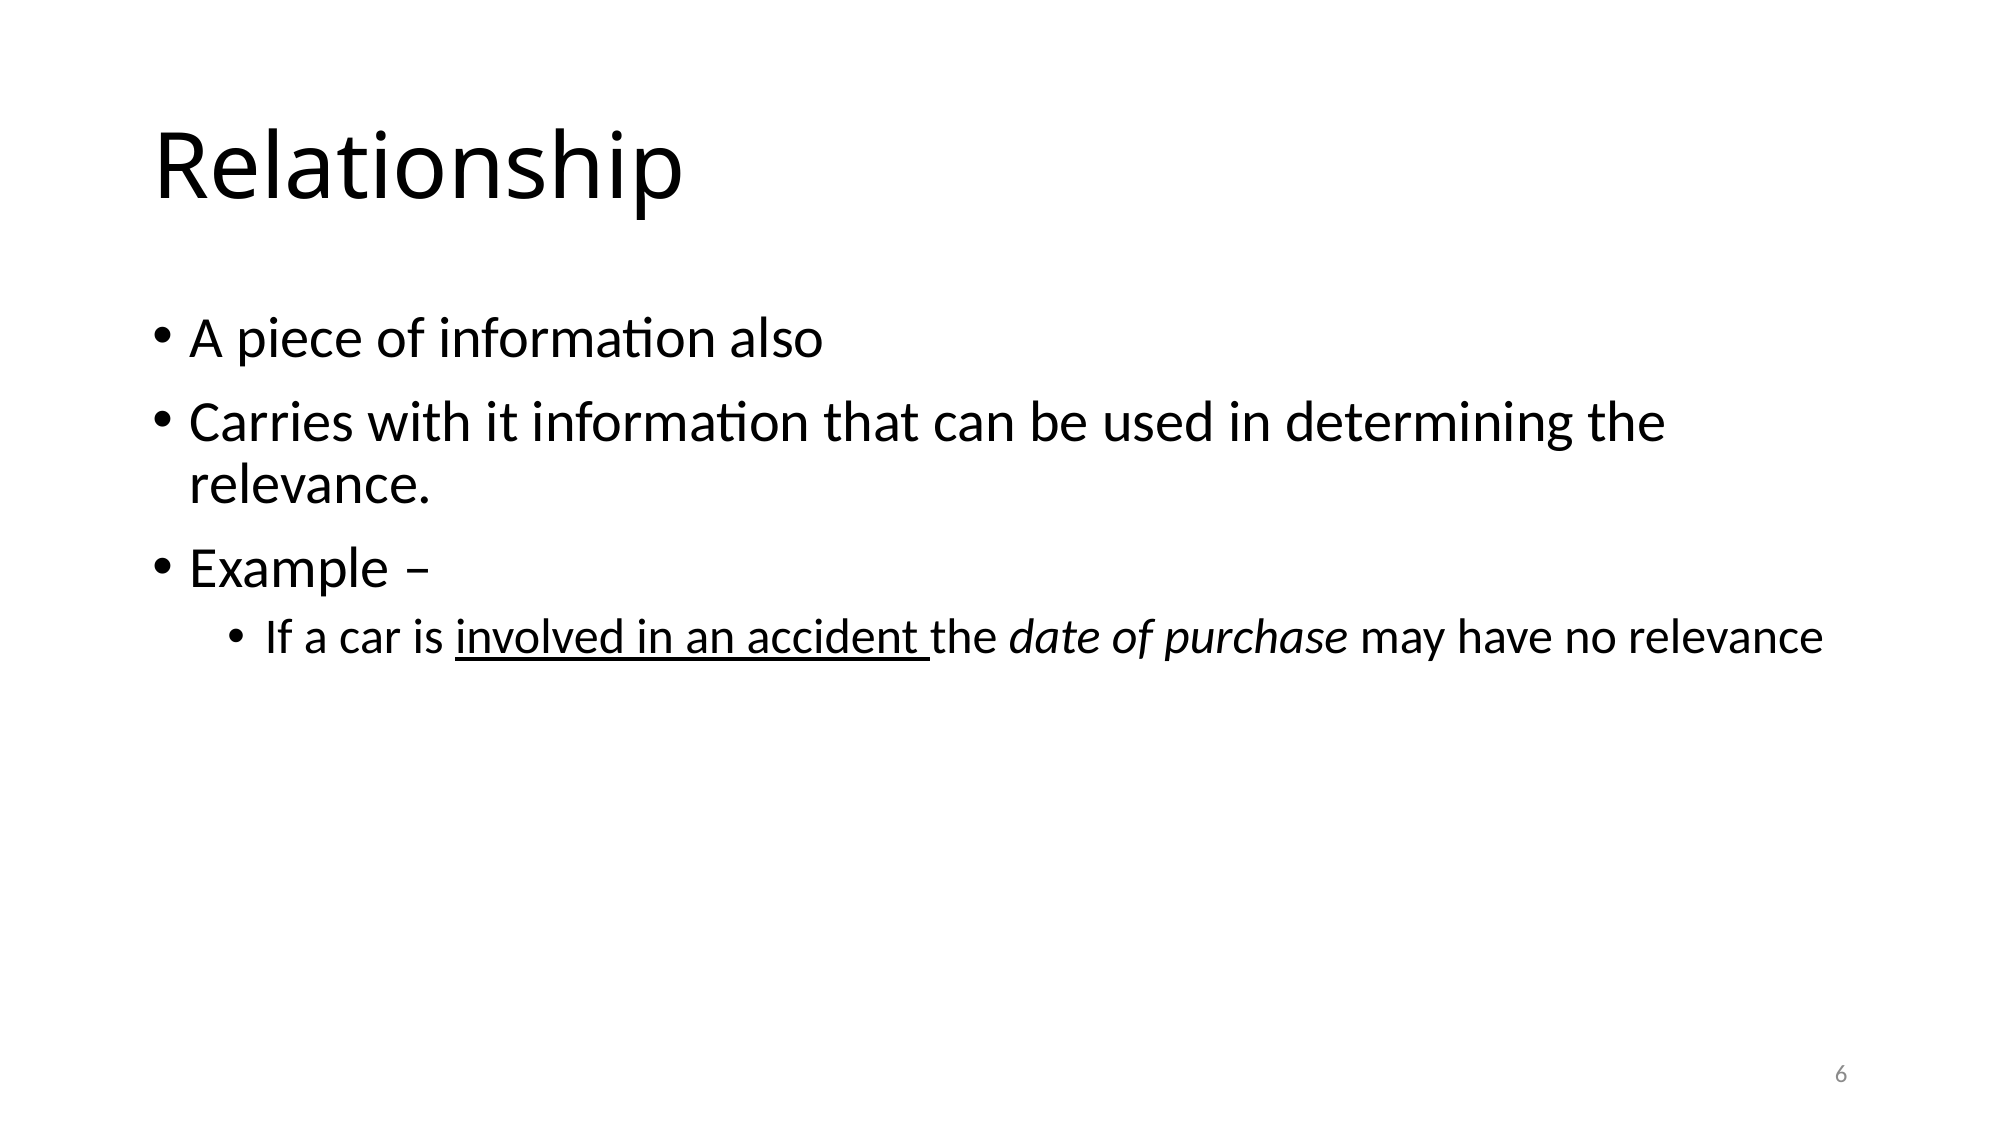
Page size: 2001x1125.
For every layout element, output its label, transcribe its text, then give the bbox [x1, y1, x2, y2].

list A piece of information also Carries with it information that can be used in determining the relevance. Example – If a car is involved in an accident the date of purchase may have no relevance [137, 299, 1863, 1014]
title Relationship [137, 59, 1863, 278]
slide_number 6 [1412, 1042, 1863, 1103]
